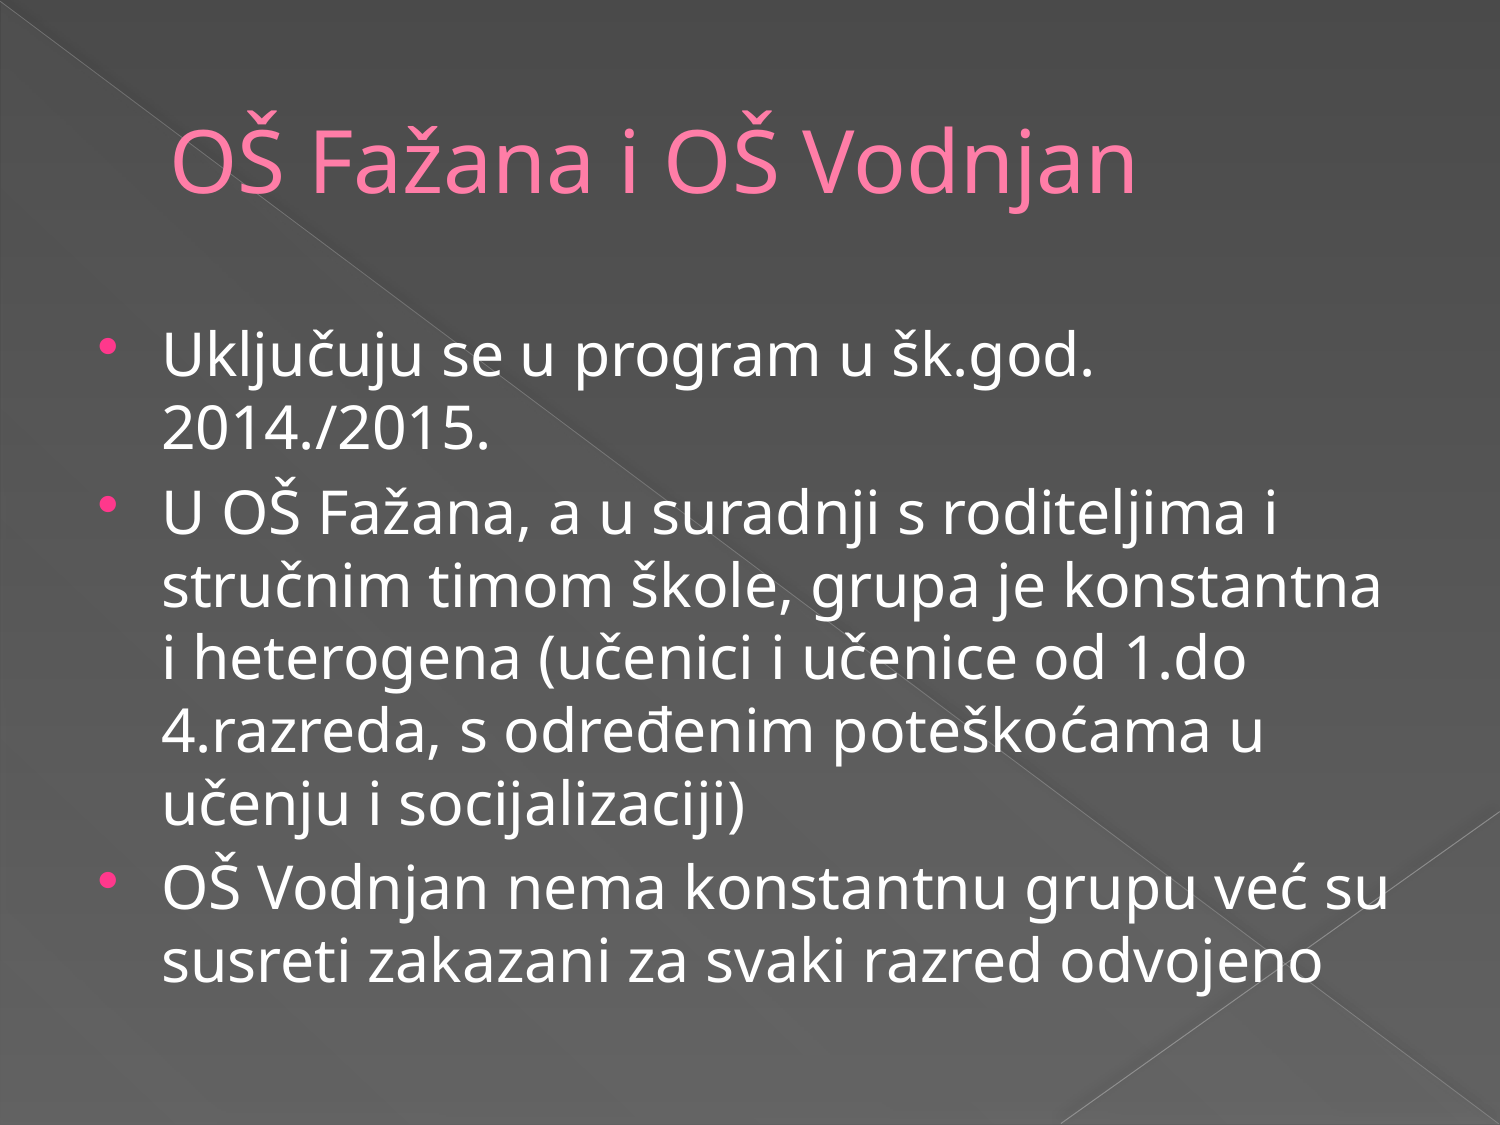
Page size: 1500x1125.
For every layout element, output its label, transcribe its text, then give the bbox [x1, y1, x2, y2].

title OŠ Fažana i OŠ Vodnjan [75, 43, 1425, 274]
list Uključuju se u program u šk.god. 2014./2015. U OŠ Fažana, a u suradnji s roditeljima i stručnim timom škole, grupa je konstantna i heterogena (učenici i učenice od 1.do 4.razreda, s određenim poteškoćama u učenju i socijalizaciji) OŠ Vodnjan nema konstantnu grupu već su susreti zakazani za svaki razred odvojeno [75, 308, 1425, 1059]
